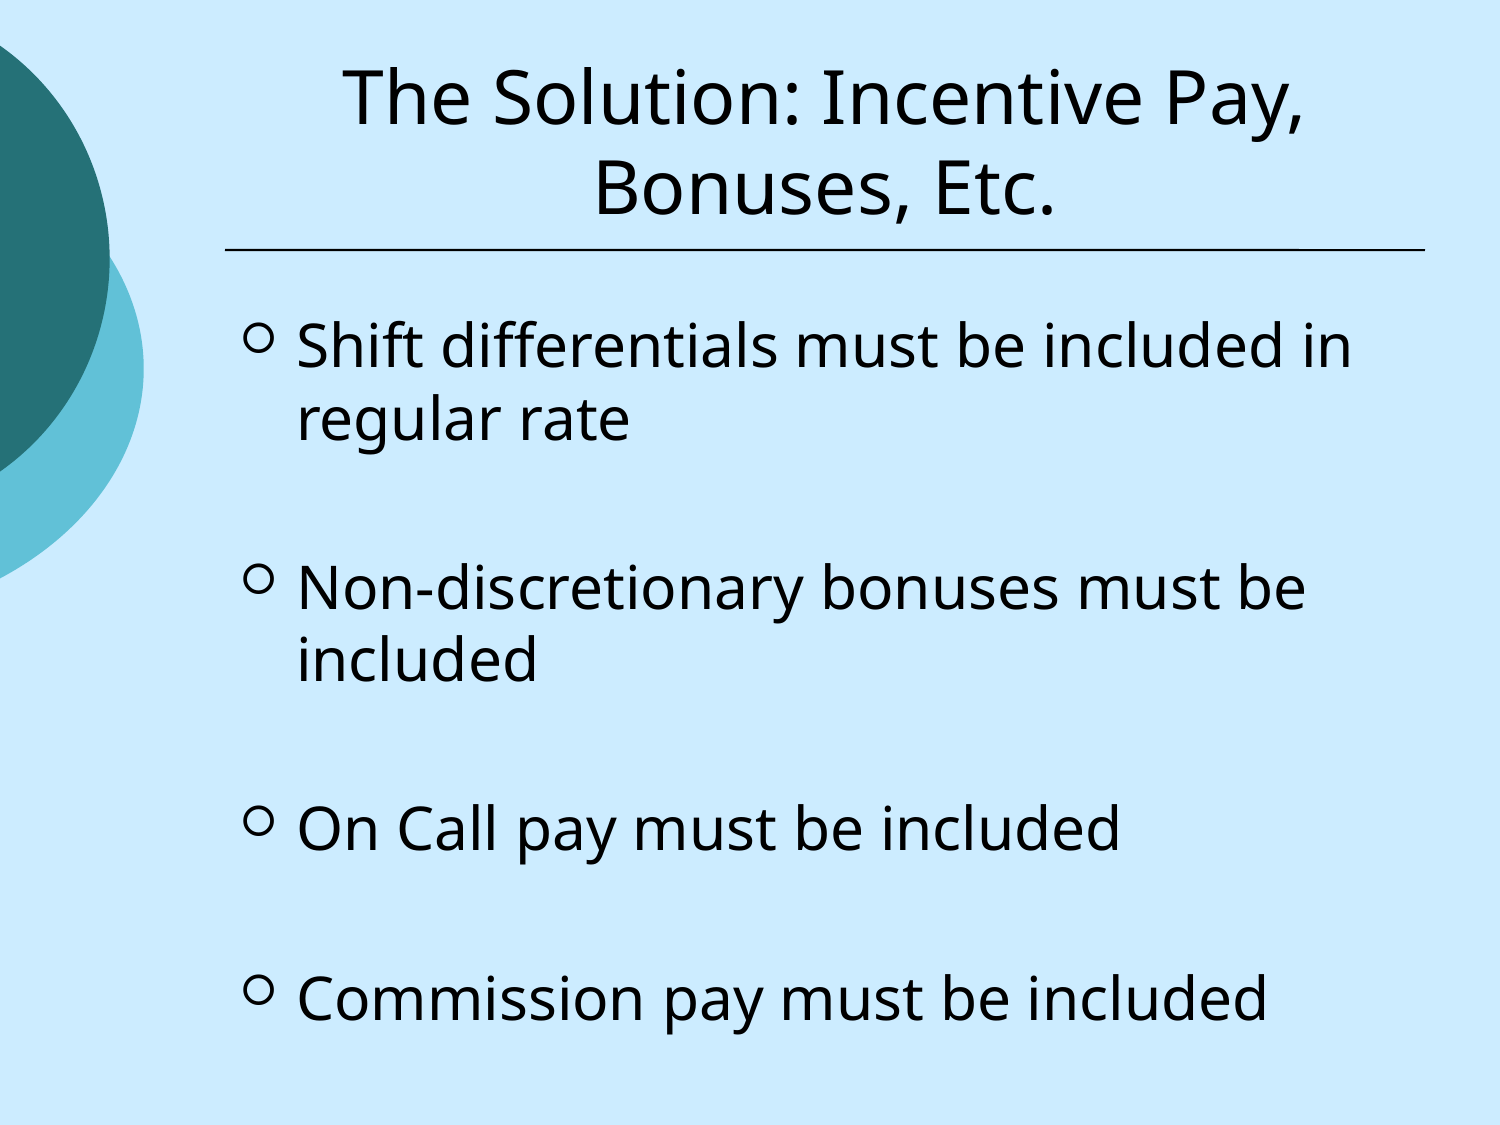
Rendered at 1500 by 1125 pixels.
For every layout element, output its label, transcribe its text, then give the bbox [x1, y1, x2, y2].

list Shift differentials must be included in regular rate Non-discretionary bonuses must be included On Call pay must be included Commission pay must be included [224, 299, 1425, 975]
title The Solution: Incentive Pay, Bonuses, Etc. [224, 49, 1425, 237]
